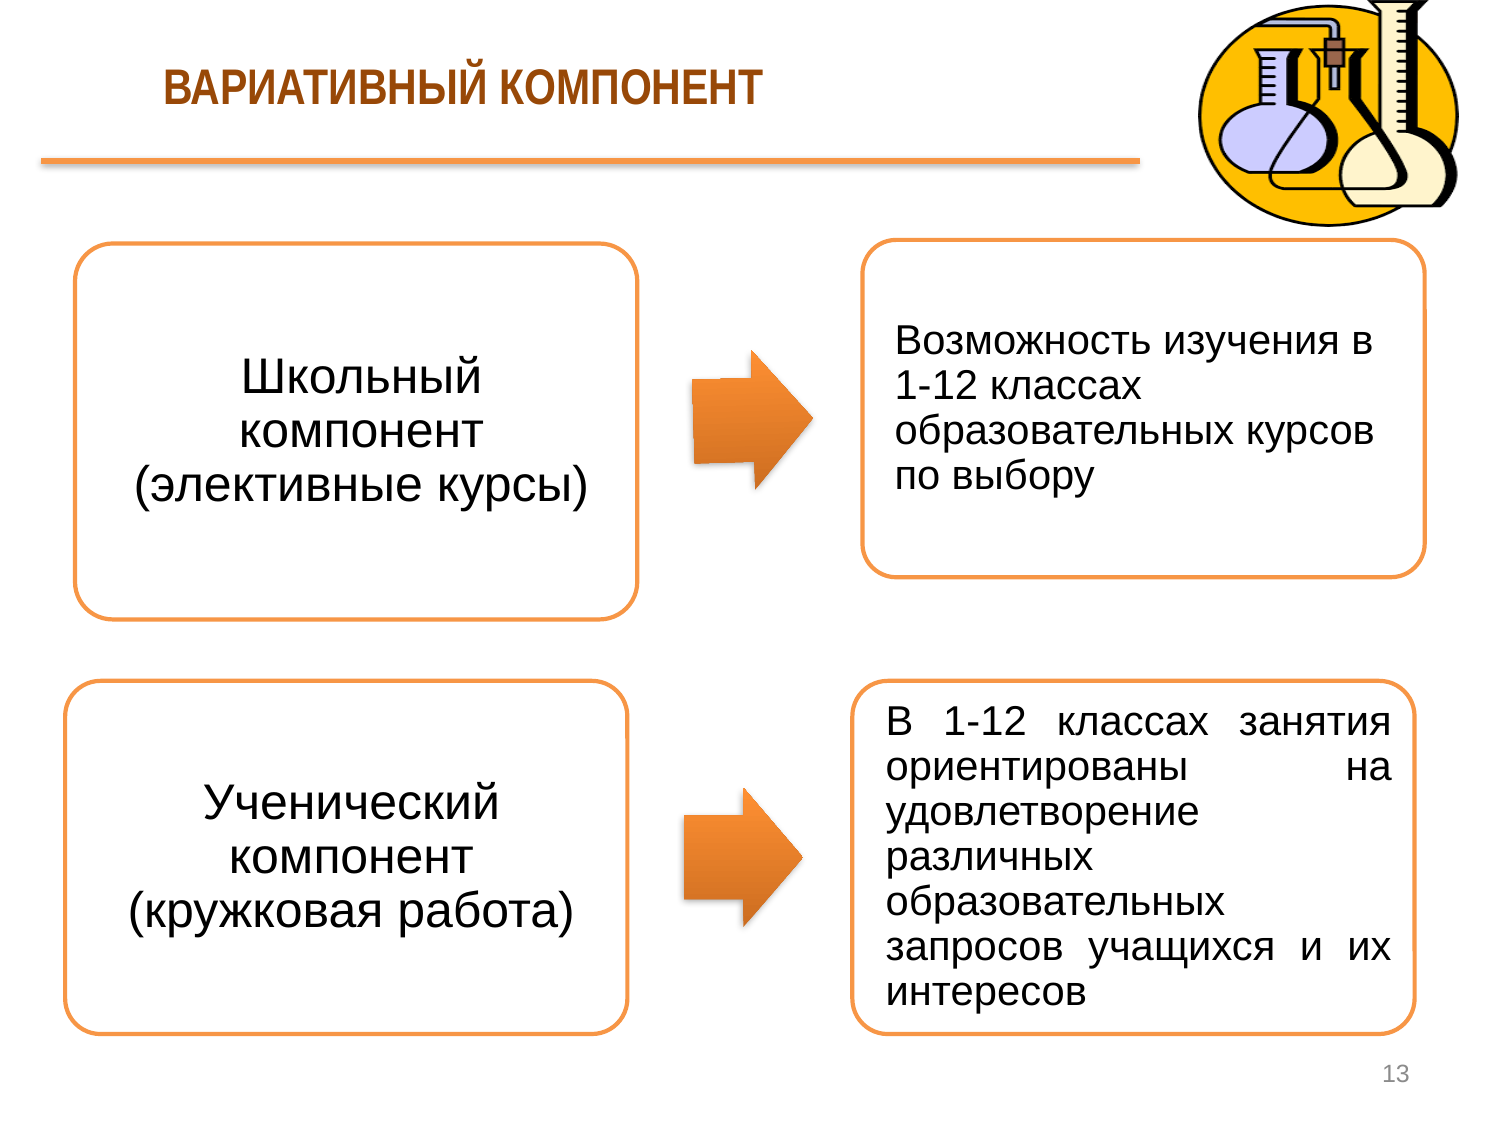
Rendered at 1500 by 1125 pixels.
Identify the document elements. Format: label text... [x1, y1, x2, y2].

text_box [74, 172, 1426, 645]
slide_number 13 [1074, 1042, 1425, 1103]
title ВАРИАТИВНЫЙ КОМПОНЕНТ [2, 30, 937, 138]
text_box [64, 621, 1416, 1094]
picture [1198, 0, 1459, 227]
